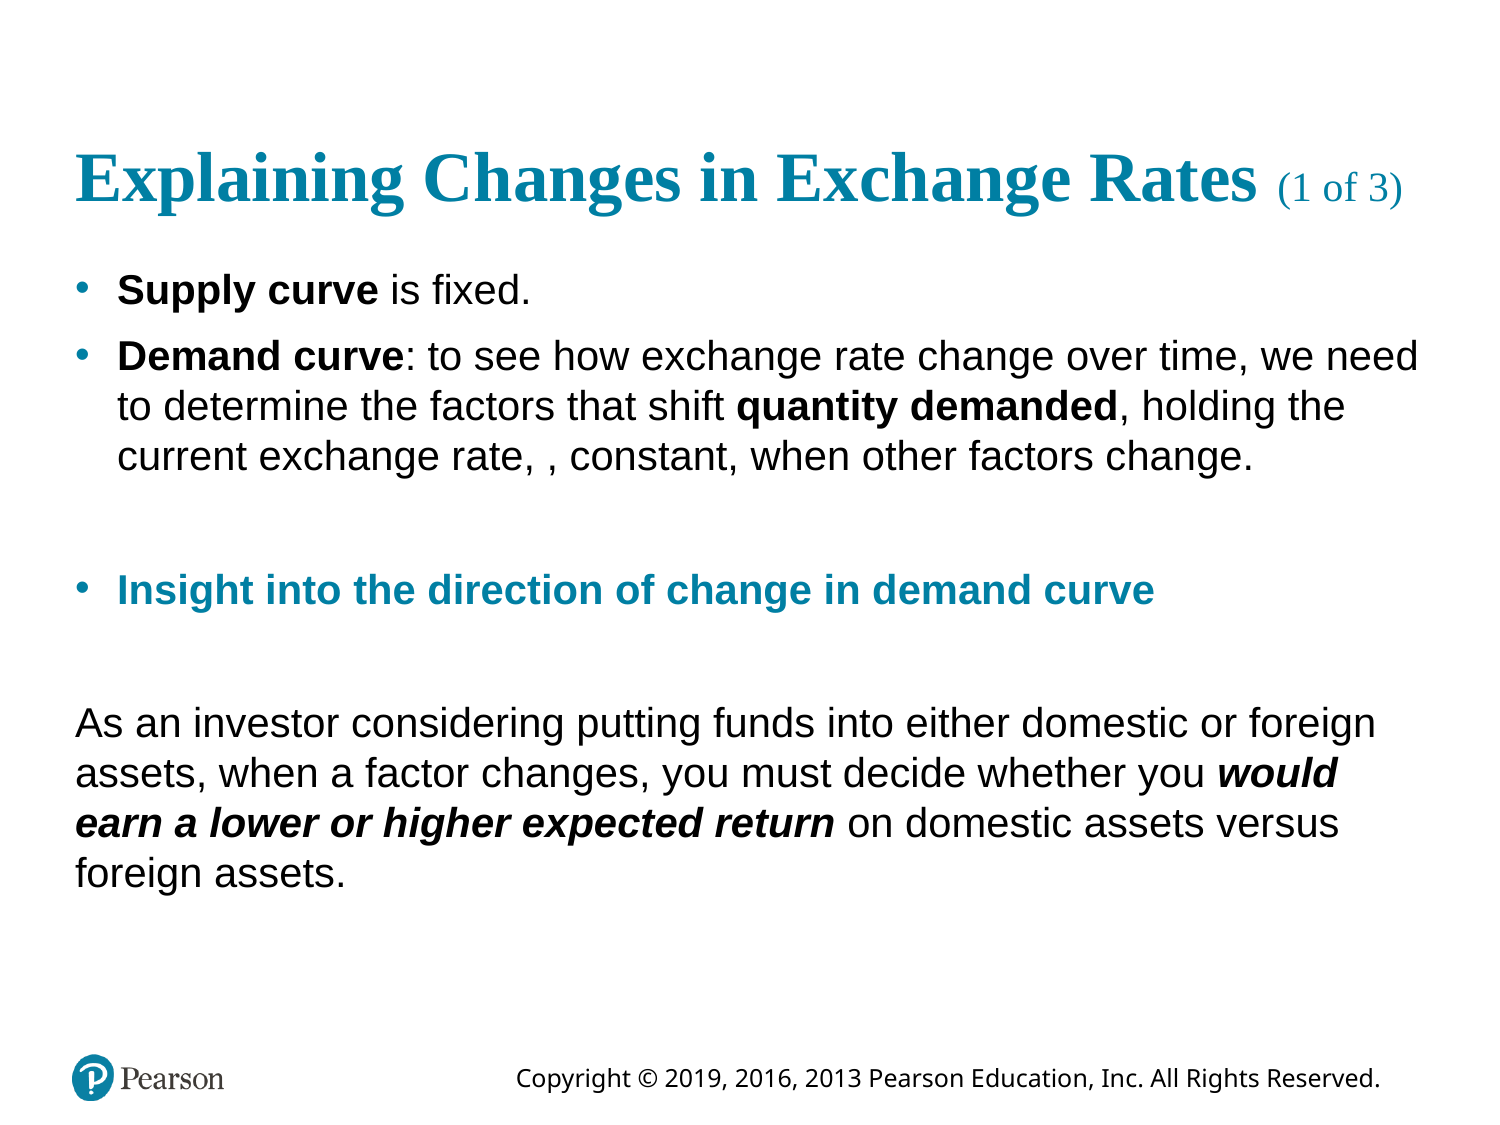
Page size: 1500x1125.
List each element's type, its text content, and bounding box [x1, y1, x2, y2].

picture [99, 1054, 224, 1101]
picture [72, 1054, 89, 1072]
picture [72, 1087, 83, 1101]
title Explaining Changes in Exchange Rates (1 of 3) [75, 35, 1425, 216]
picture [81, 1064, 107, 1089]
